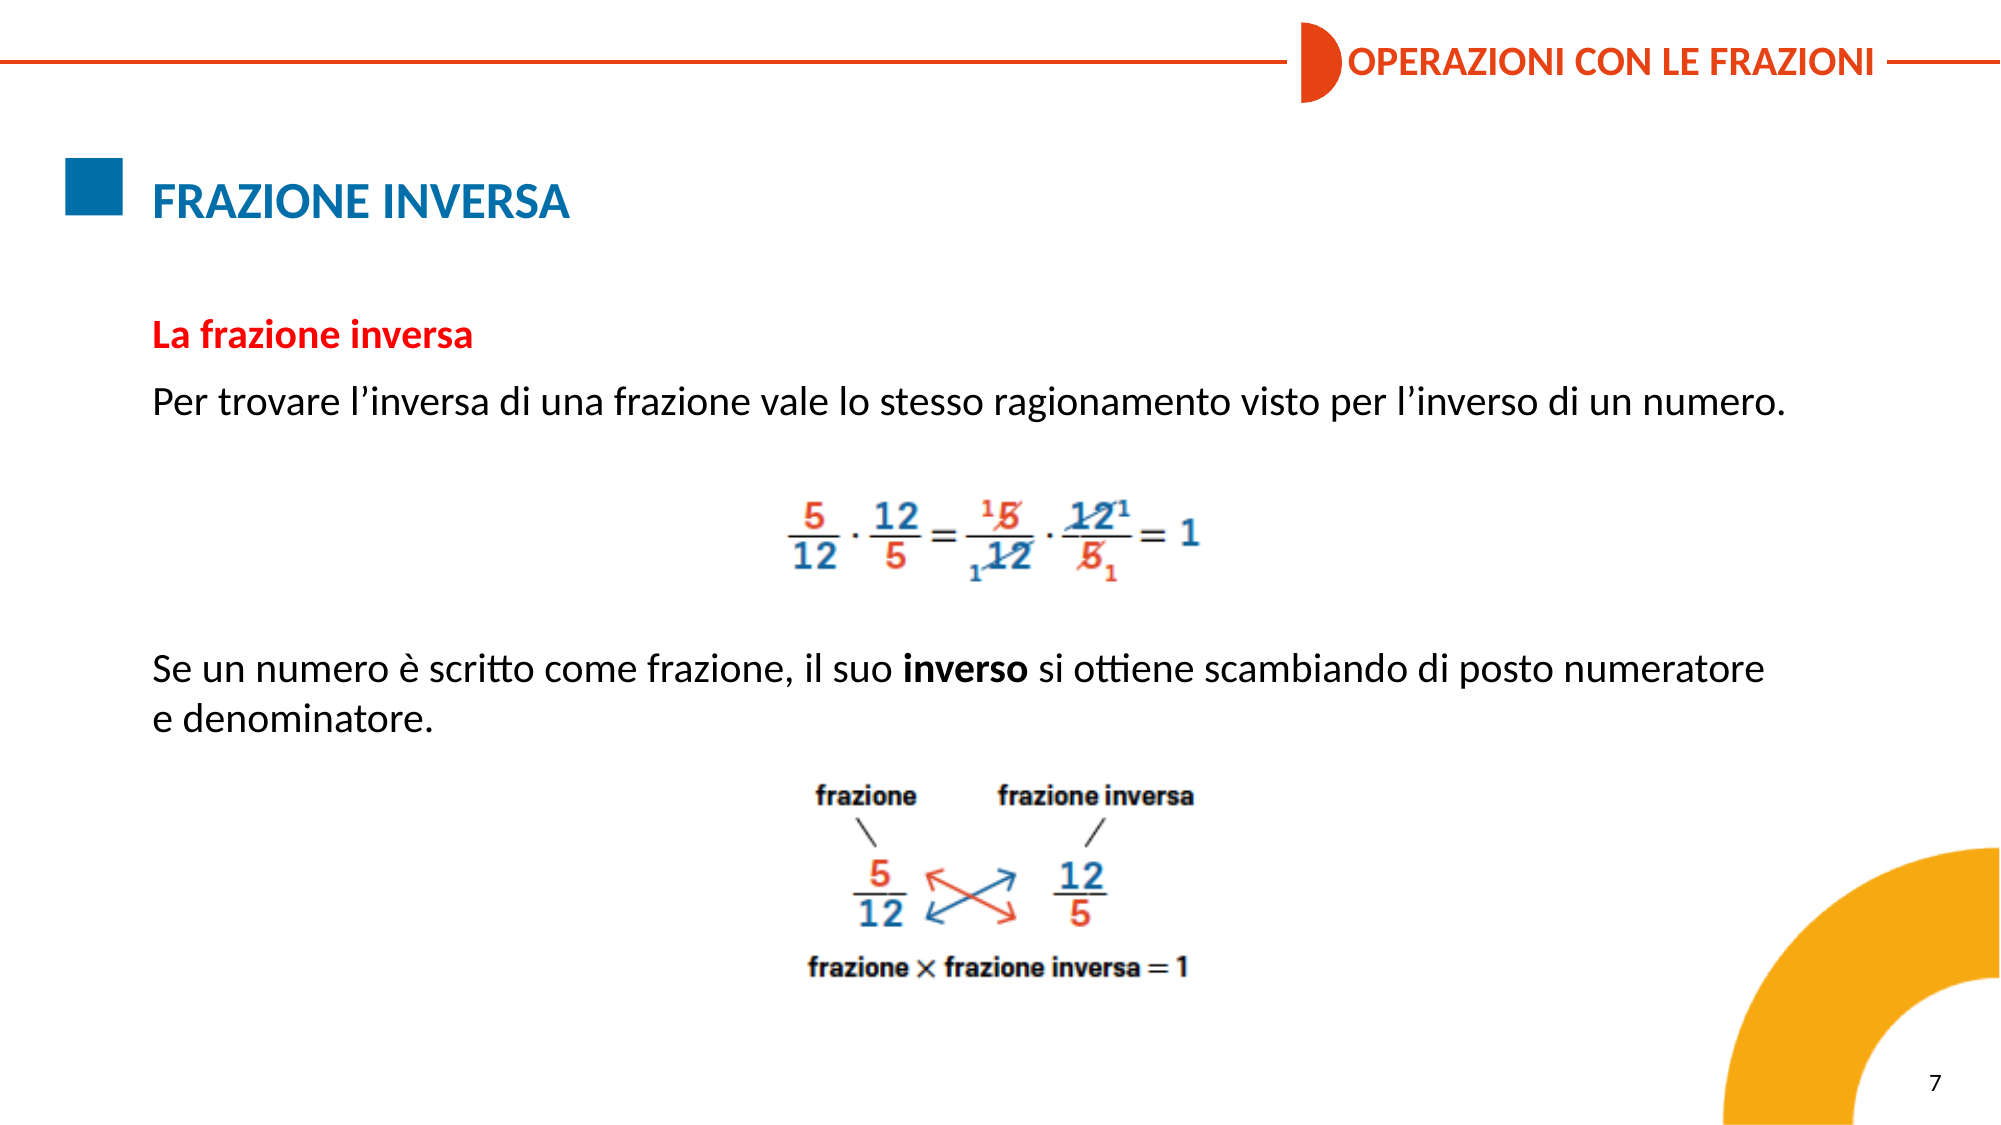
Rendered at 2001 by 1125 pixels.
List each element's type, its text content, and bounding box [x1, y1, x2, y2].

list La frazione inversa Per trovare l’inversa di una frazione vale lo stesso ragionamento visto per l’inverso di un numero. Se un numero è scritto come frazione, il suo inverso si ottiene scambiando di posto numeratore e denominatore. [137, 299, 1863, 1014]
picture [1724, 848, 2001, 1125]
picture [783, 768, 1217, 992]
picture [1301, 22, 1342, 103]
picture [768, 468, 1232, 607]
text_box [64, 157, 124, 216]
text_box FRAZIONE INVERSA [137, 163, 1040, 240]
